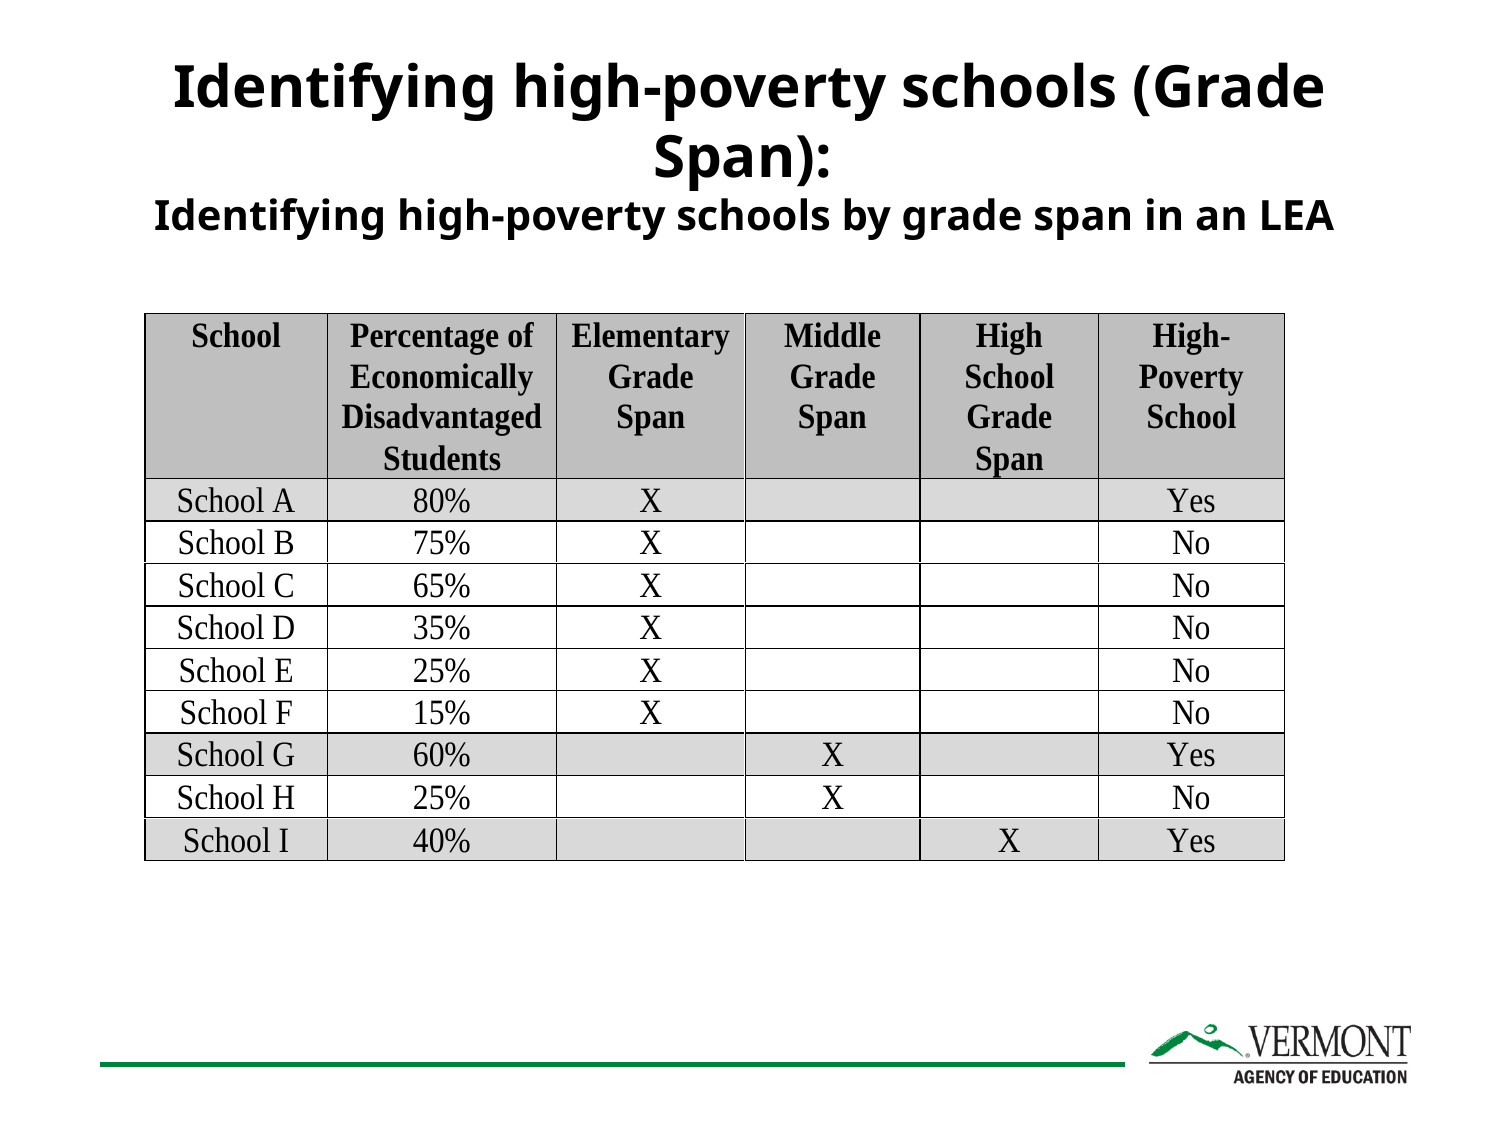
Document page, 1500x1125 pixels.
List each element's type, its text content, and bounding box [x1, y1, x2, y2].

picture [49, 312, 1476, 903]
picture [1149, 1024, 1411, 1101]
title Identifying high-poverty schools (Grade Span): Identifying high-poverty schools by grade span in an LEA [75, 50, 1425, 238]
